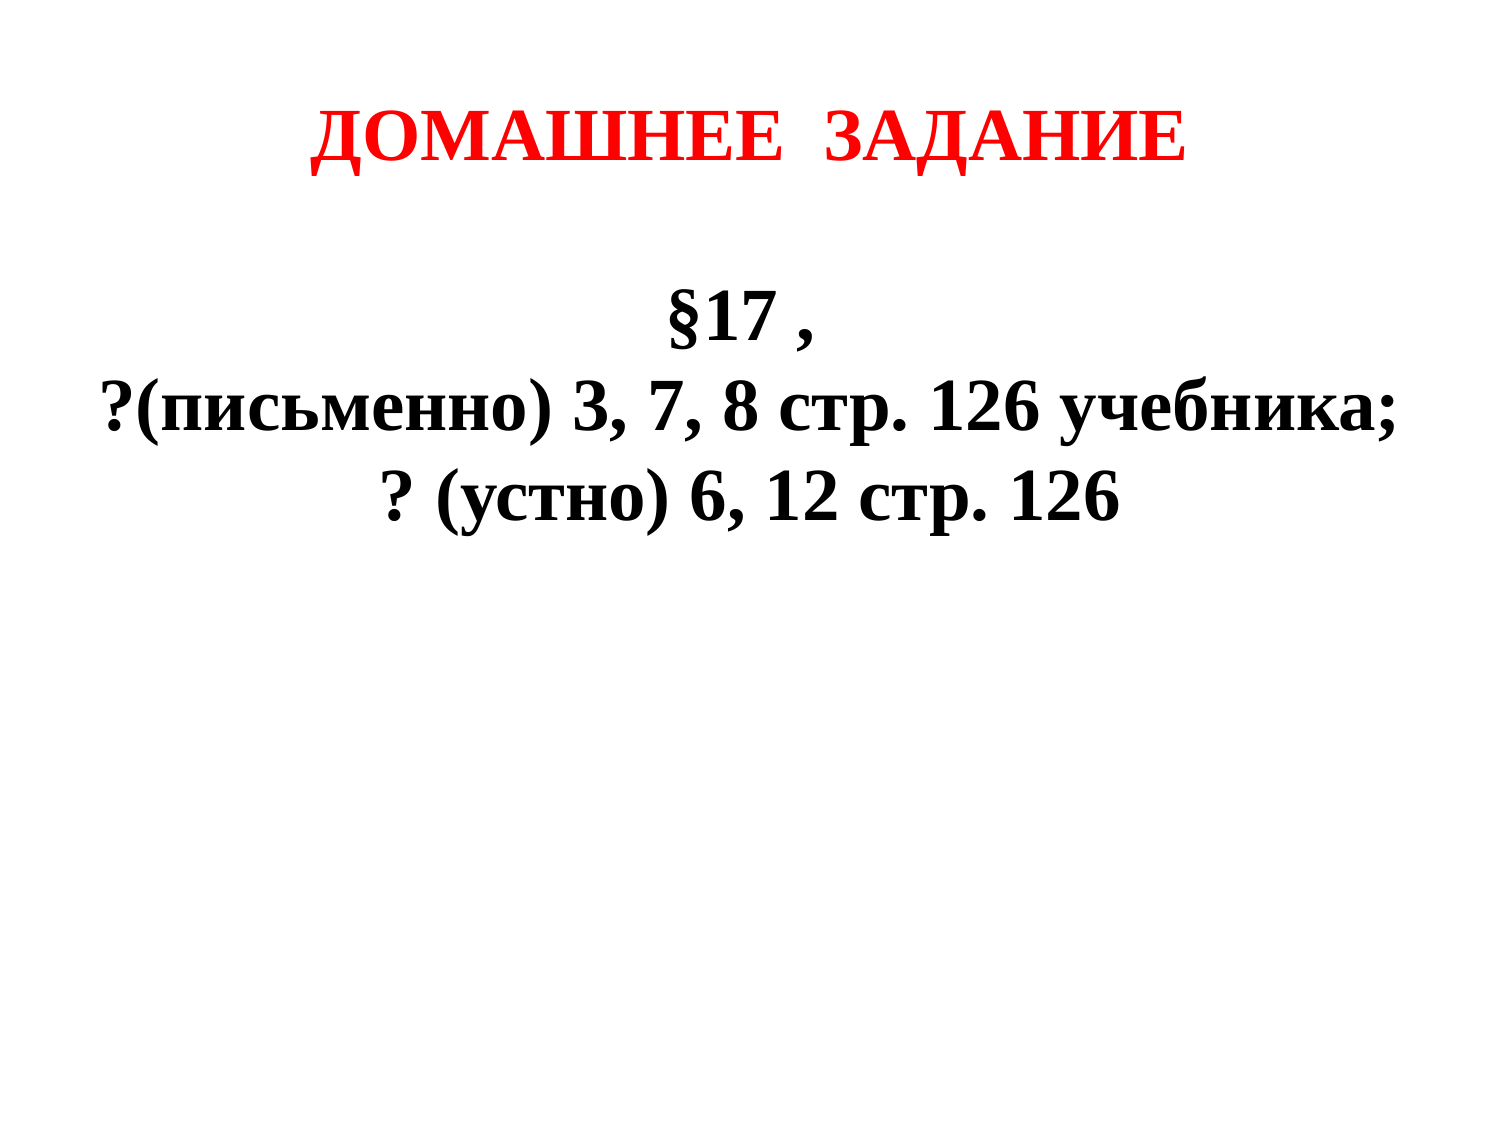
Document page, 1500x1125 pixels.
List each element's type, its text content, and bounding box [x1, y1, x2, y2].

text_box ДОМАШНЕЕ ЗАДАНИЕ §17 , ?(письменно) 3, 7, 8 стр. 126 учебника; ? (устно) 6, 12 стр. 126 [0, 78, 1500, 633]
